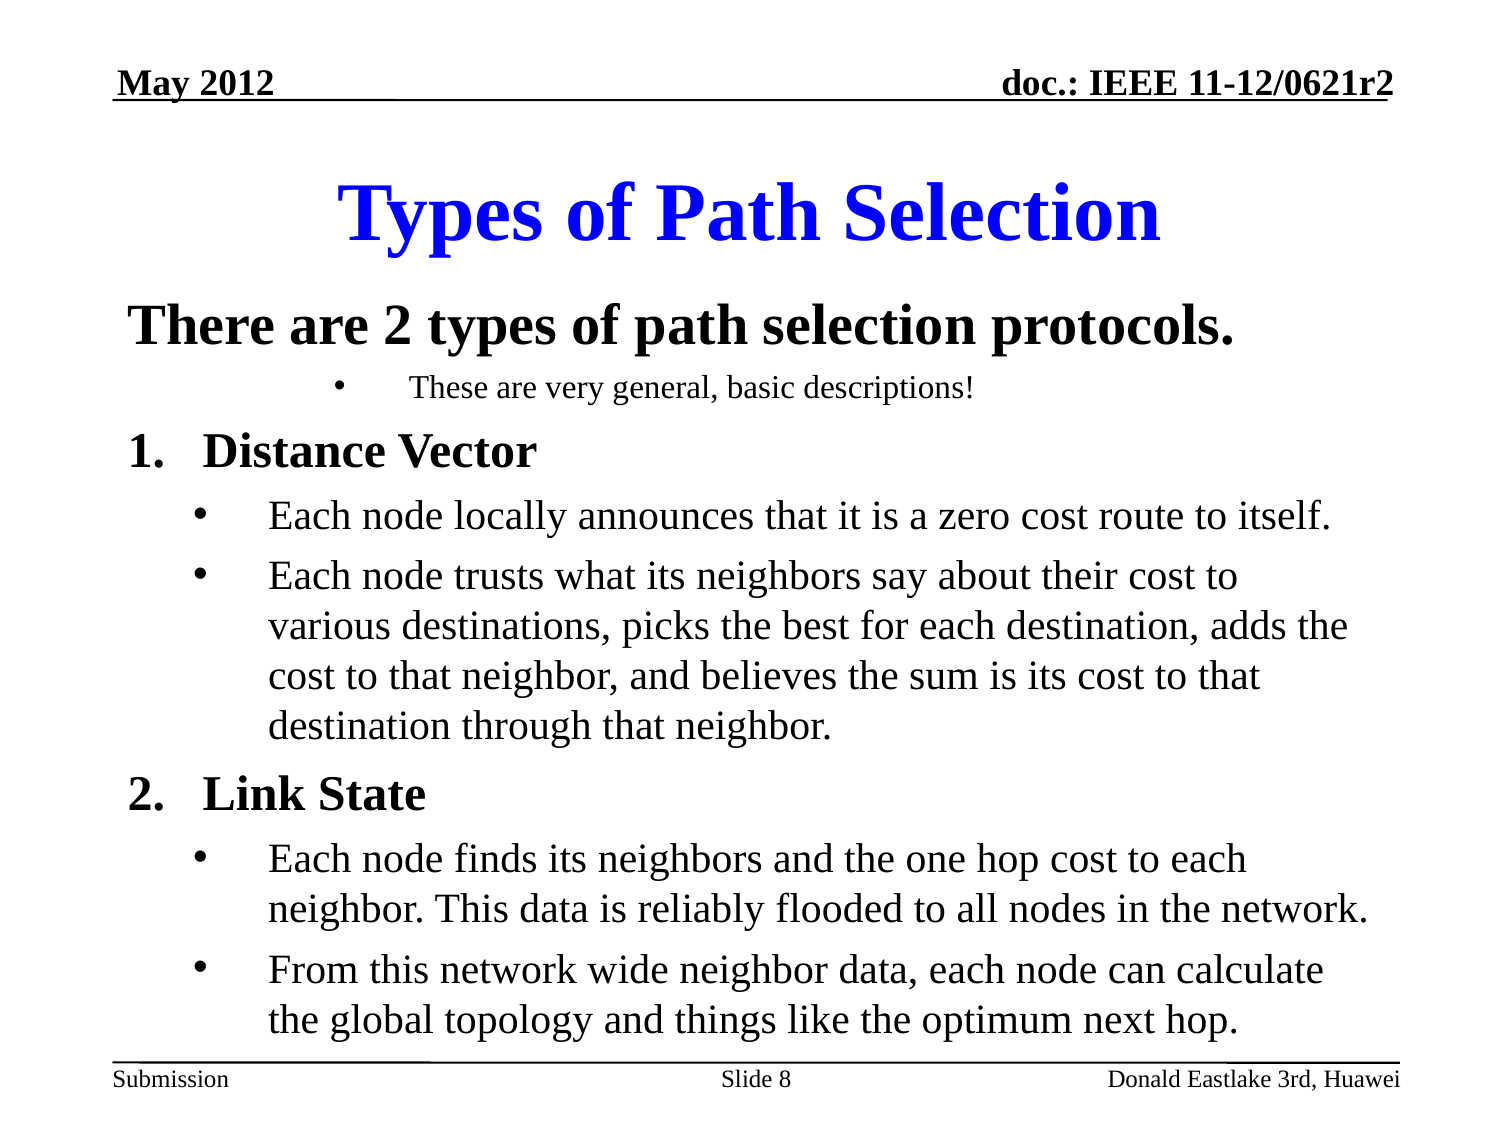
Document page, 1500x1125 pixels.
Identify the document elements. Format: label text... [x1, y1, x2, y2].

list There are 2 types of path selection protocols. These are very general, basic descriptions! Distance Vector Each node locally announces that it is a zero cost route to itself. Each node trusts what its neighbors say about their cost to various destinations, picks the best for each destination, adds the cost to that neighbor, and believes the sum is its cost to that destination through that neighbor. Link State Each node finds its neighbors and the one hop cost to each neighbor. This data is reliably flooded to all nodes in the network. From this network wide neighbor data, each node can calculate the global topology and things like the optimum next hop. [112, 278, 1388, 1001]
footer Donald Eastlake 3rd, Huawei [1031, 1061, 1402, 1093]
title Types of Path Selection [112, 111, 1388, 278]
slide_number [116, 58, 507, 104]
slide_number Slide 8 [712, 1061, 800, 1123]
